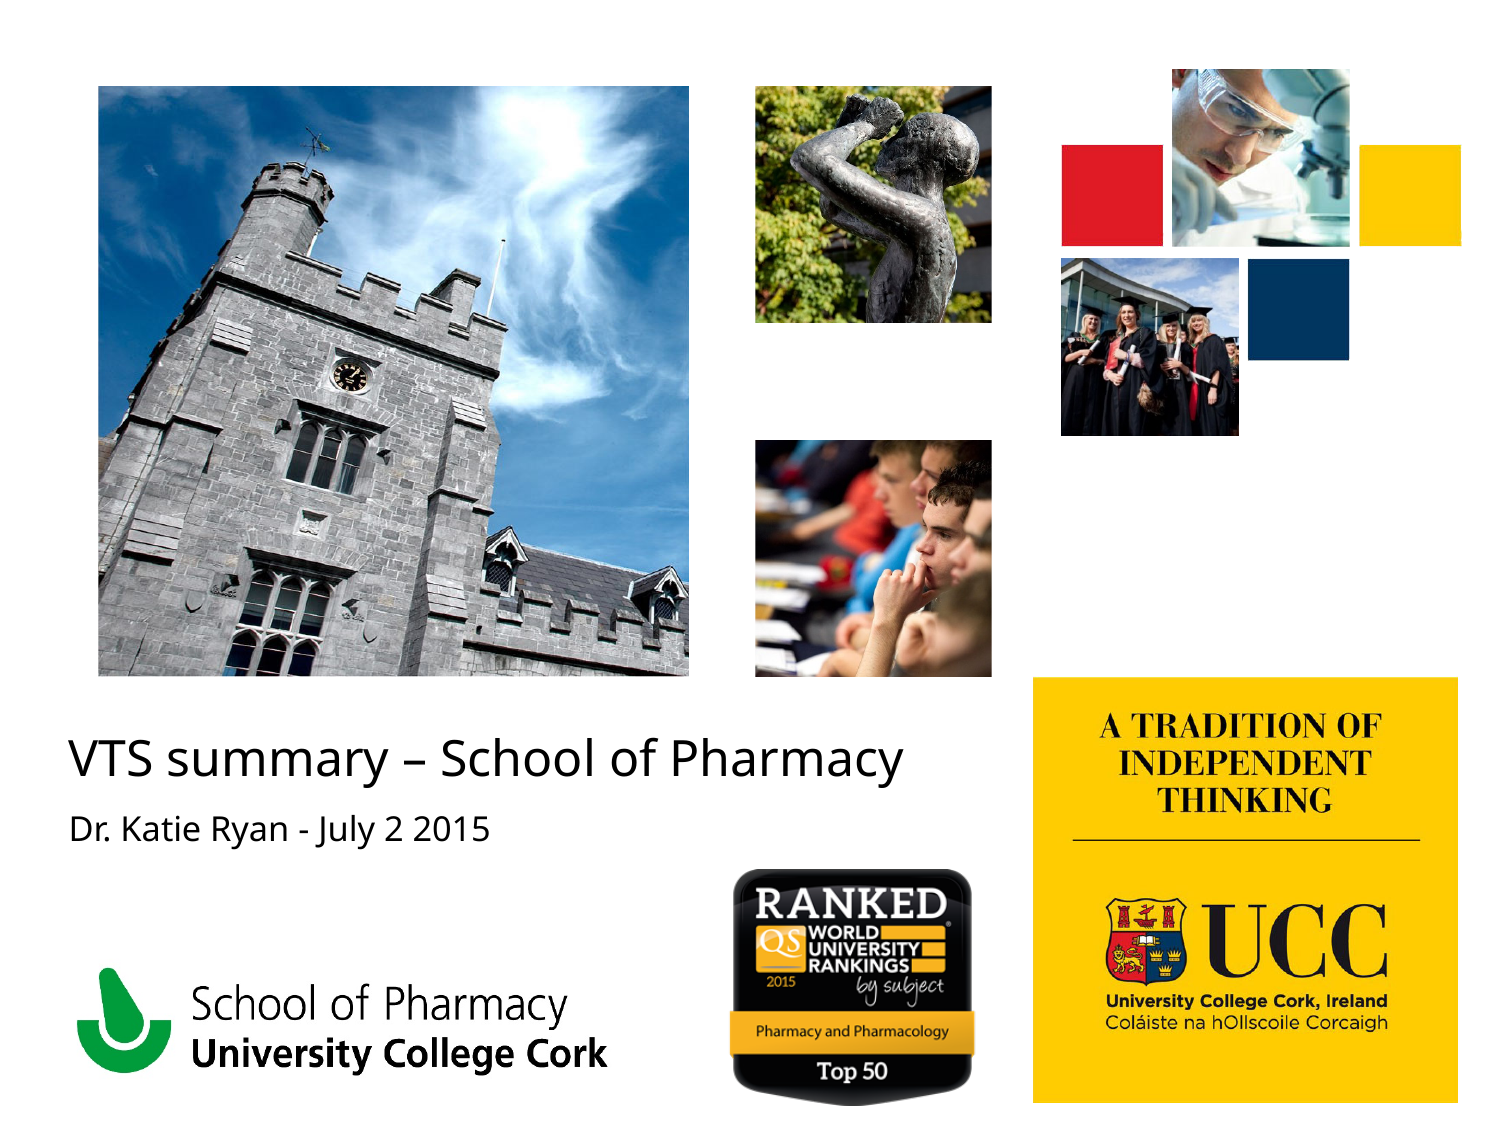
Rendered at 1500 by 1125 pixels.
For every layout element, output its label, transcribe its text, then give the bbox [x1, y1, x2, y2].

title VTS summary – School of Pharmacy [53, 720, 1023, 796]
picture [755, 440, 992, 677]
picture [1033, 676, 1458, 1103]
picture [1359, 144, 1462, 247]
subtitle Dr. Katie Ryan - July 2 2015 [53, 804, 604, 906]
picture [1061, 144, 1164, 247]
picture [1247, 258, 1350, 361]
picture [11, 915, 673, 1125]
picture [98, 86, 689, 677]
picture [1061, 258, 1239, 436]
picture [755, 86, 992, 323]
picture [1172, 69, 1350, 247]
picture [680, 869, 1022, 1106]
